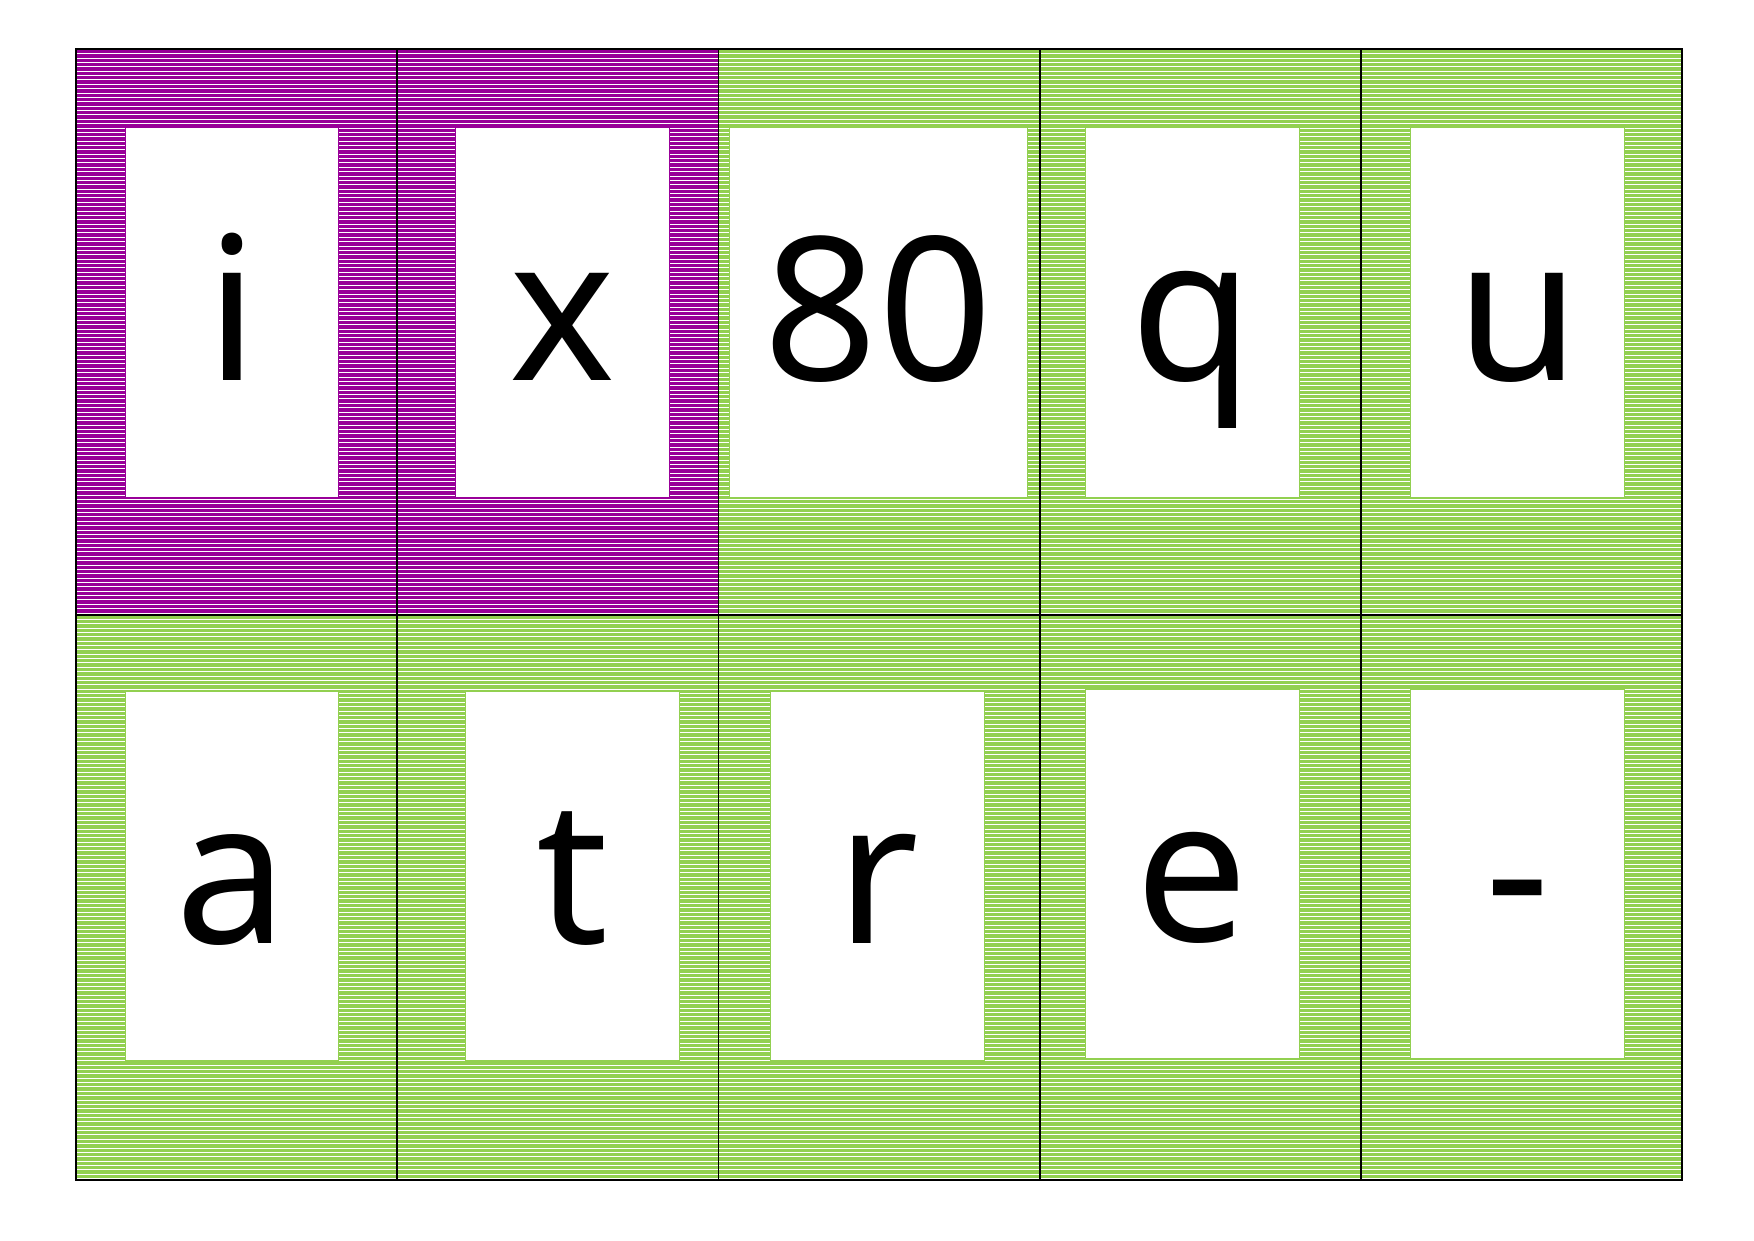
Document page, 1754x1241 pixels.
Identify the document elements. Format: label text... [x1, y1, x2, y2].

table_cell [77, 616, 396, 1179]
table_cell [398, 616, 718, 1179]
table_header [719, 50, 1039, 614]
table_header [1041, 50, 1360, 614]
text_box e [1085, 689, 1300, 1059]
text_box r [770, 691, 985, 1061]
text_box x [455, 127, 670, 498]
table_cell [719, 616, 1039, 1179]
table_cell [1041, 616, 1360, 1179]
text_box 80 [729, 127, 1028, 498]
table_header [1362, 50, 1681, 614]
text_box a [125, 691, 339, 1061]
text_box - [1410, 689, 1625, 1059]
text_box i [125, 127, 339, 498]
table_header [77, 50, 396, 614]
table_cell [1362, 616, 1681, 1179]
text_box u [1410, 127, 1625, 498]
text_box q [1085, 127, 1300, 498]
text_box t [465, 691, 680, 1061]
table_header [398, 50, 718, 614]
